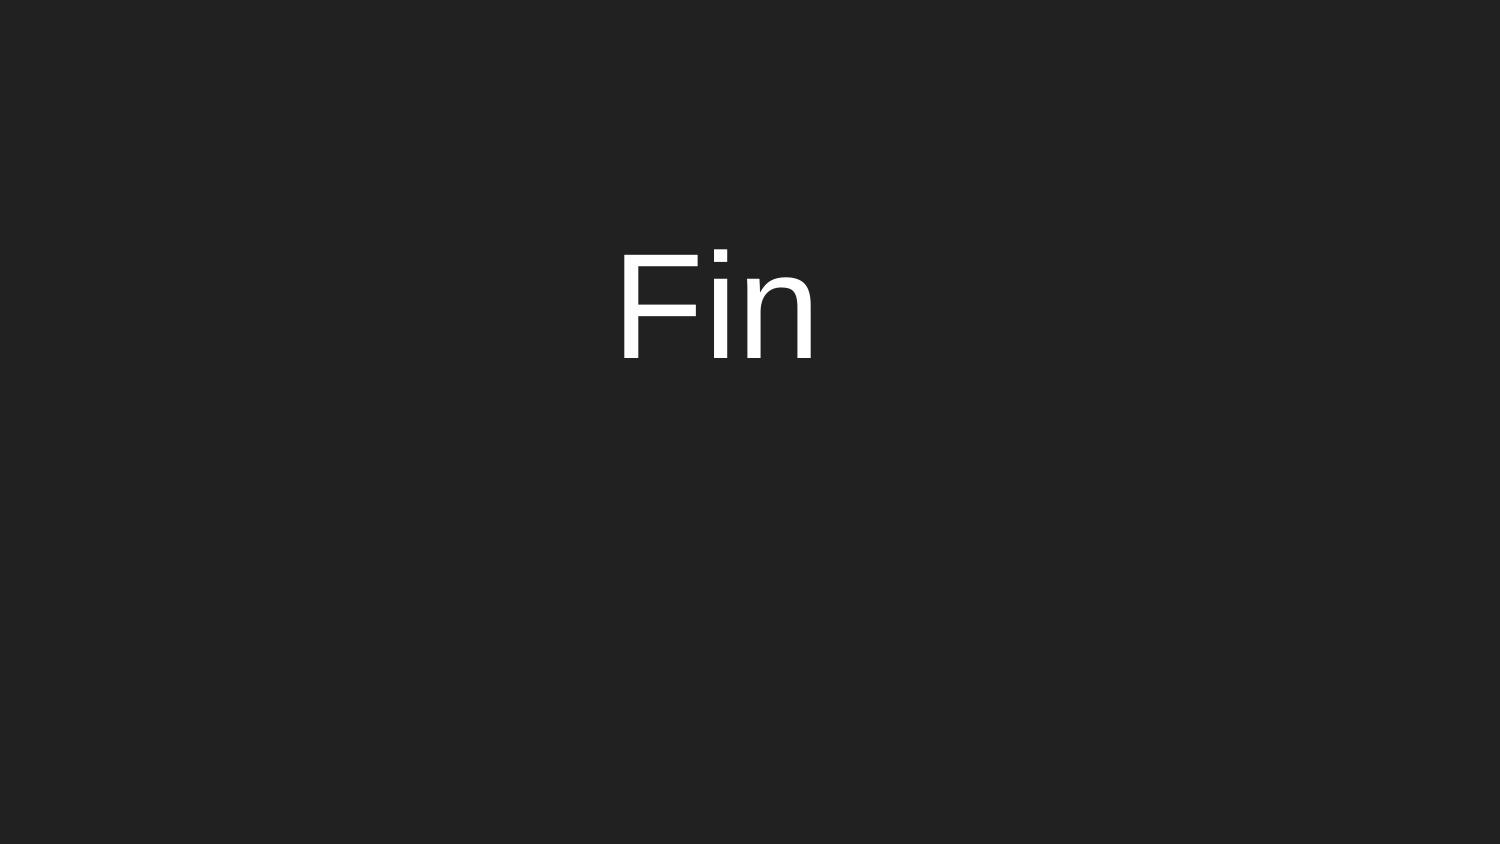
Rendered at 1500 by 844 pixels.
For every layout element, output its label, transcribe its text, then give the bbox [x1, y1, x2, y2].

text_box Evaluation of Existing Tools [0, 0, 1293, 674]
text_box Fin [28, 13, 1406, 829]
